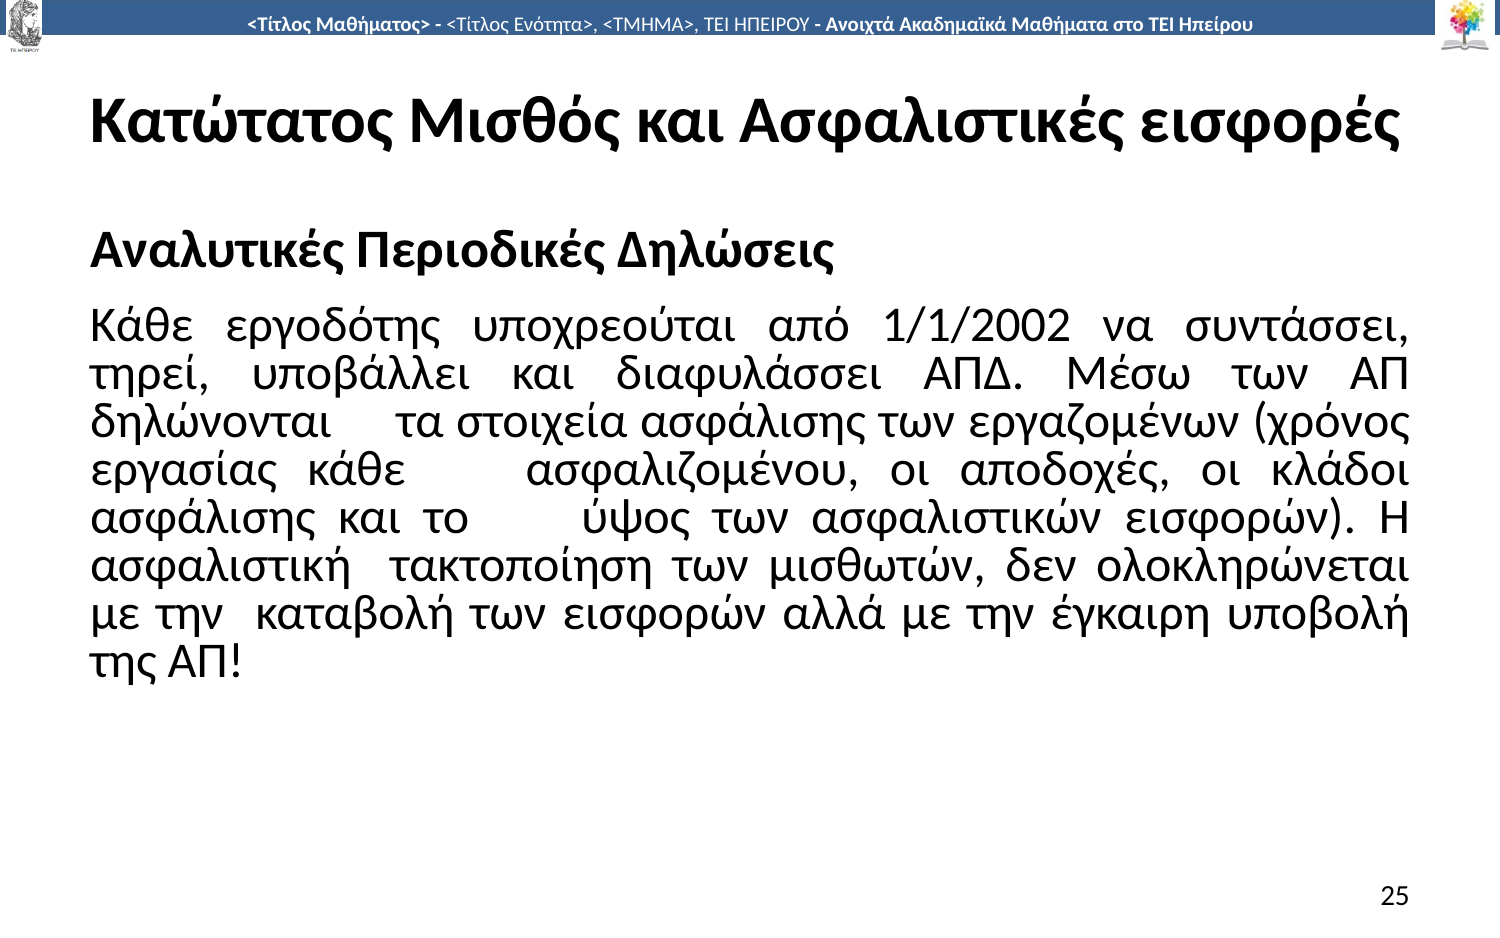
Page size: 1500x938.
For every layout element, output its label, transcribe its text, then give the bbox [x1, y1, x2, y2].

slide_number 25 [1074, 868, 1425, 919]
list Αναλυτικές Περιοδικές Δηλώσεις Κάθε εργοδότης υποχρεούται από 1/1/2002 να συντάσσει, τηρεί, υποβάλλει και διαφυλάσσει ΑΠΔ. Μέσω των ΑΠ δηλώνονται τα στοιχεία ασφάλισης των εργαζοµένων (χρόνος εργασίας κάθε ασφαλιζοµένου, οι αποδοχές, οι κλάδοι ασφάλισης και το ύψος των ασφαλιστικών εισφορών). Η ασφαλιστική τακτοποίηση των µισθωτών, δεν ολοκληρώνεται µε την καταβολή των εισφορών αλλά µε την έγκαιρη υποβολή της ΑΠ! [75, 218, 1425, 838]
picture [1435, 0, 1495, 52]
picture [6, 0, 42, 54]
title Κατώτατος Μισθός και Ασφαλιστικές εισφορές [75, 37, 1425, 194]
